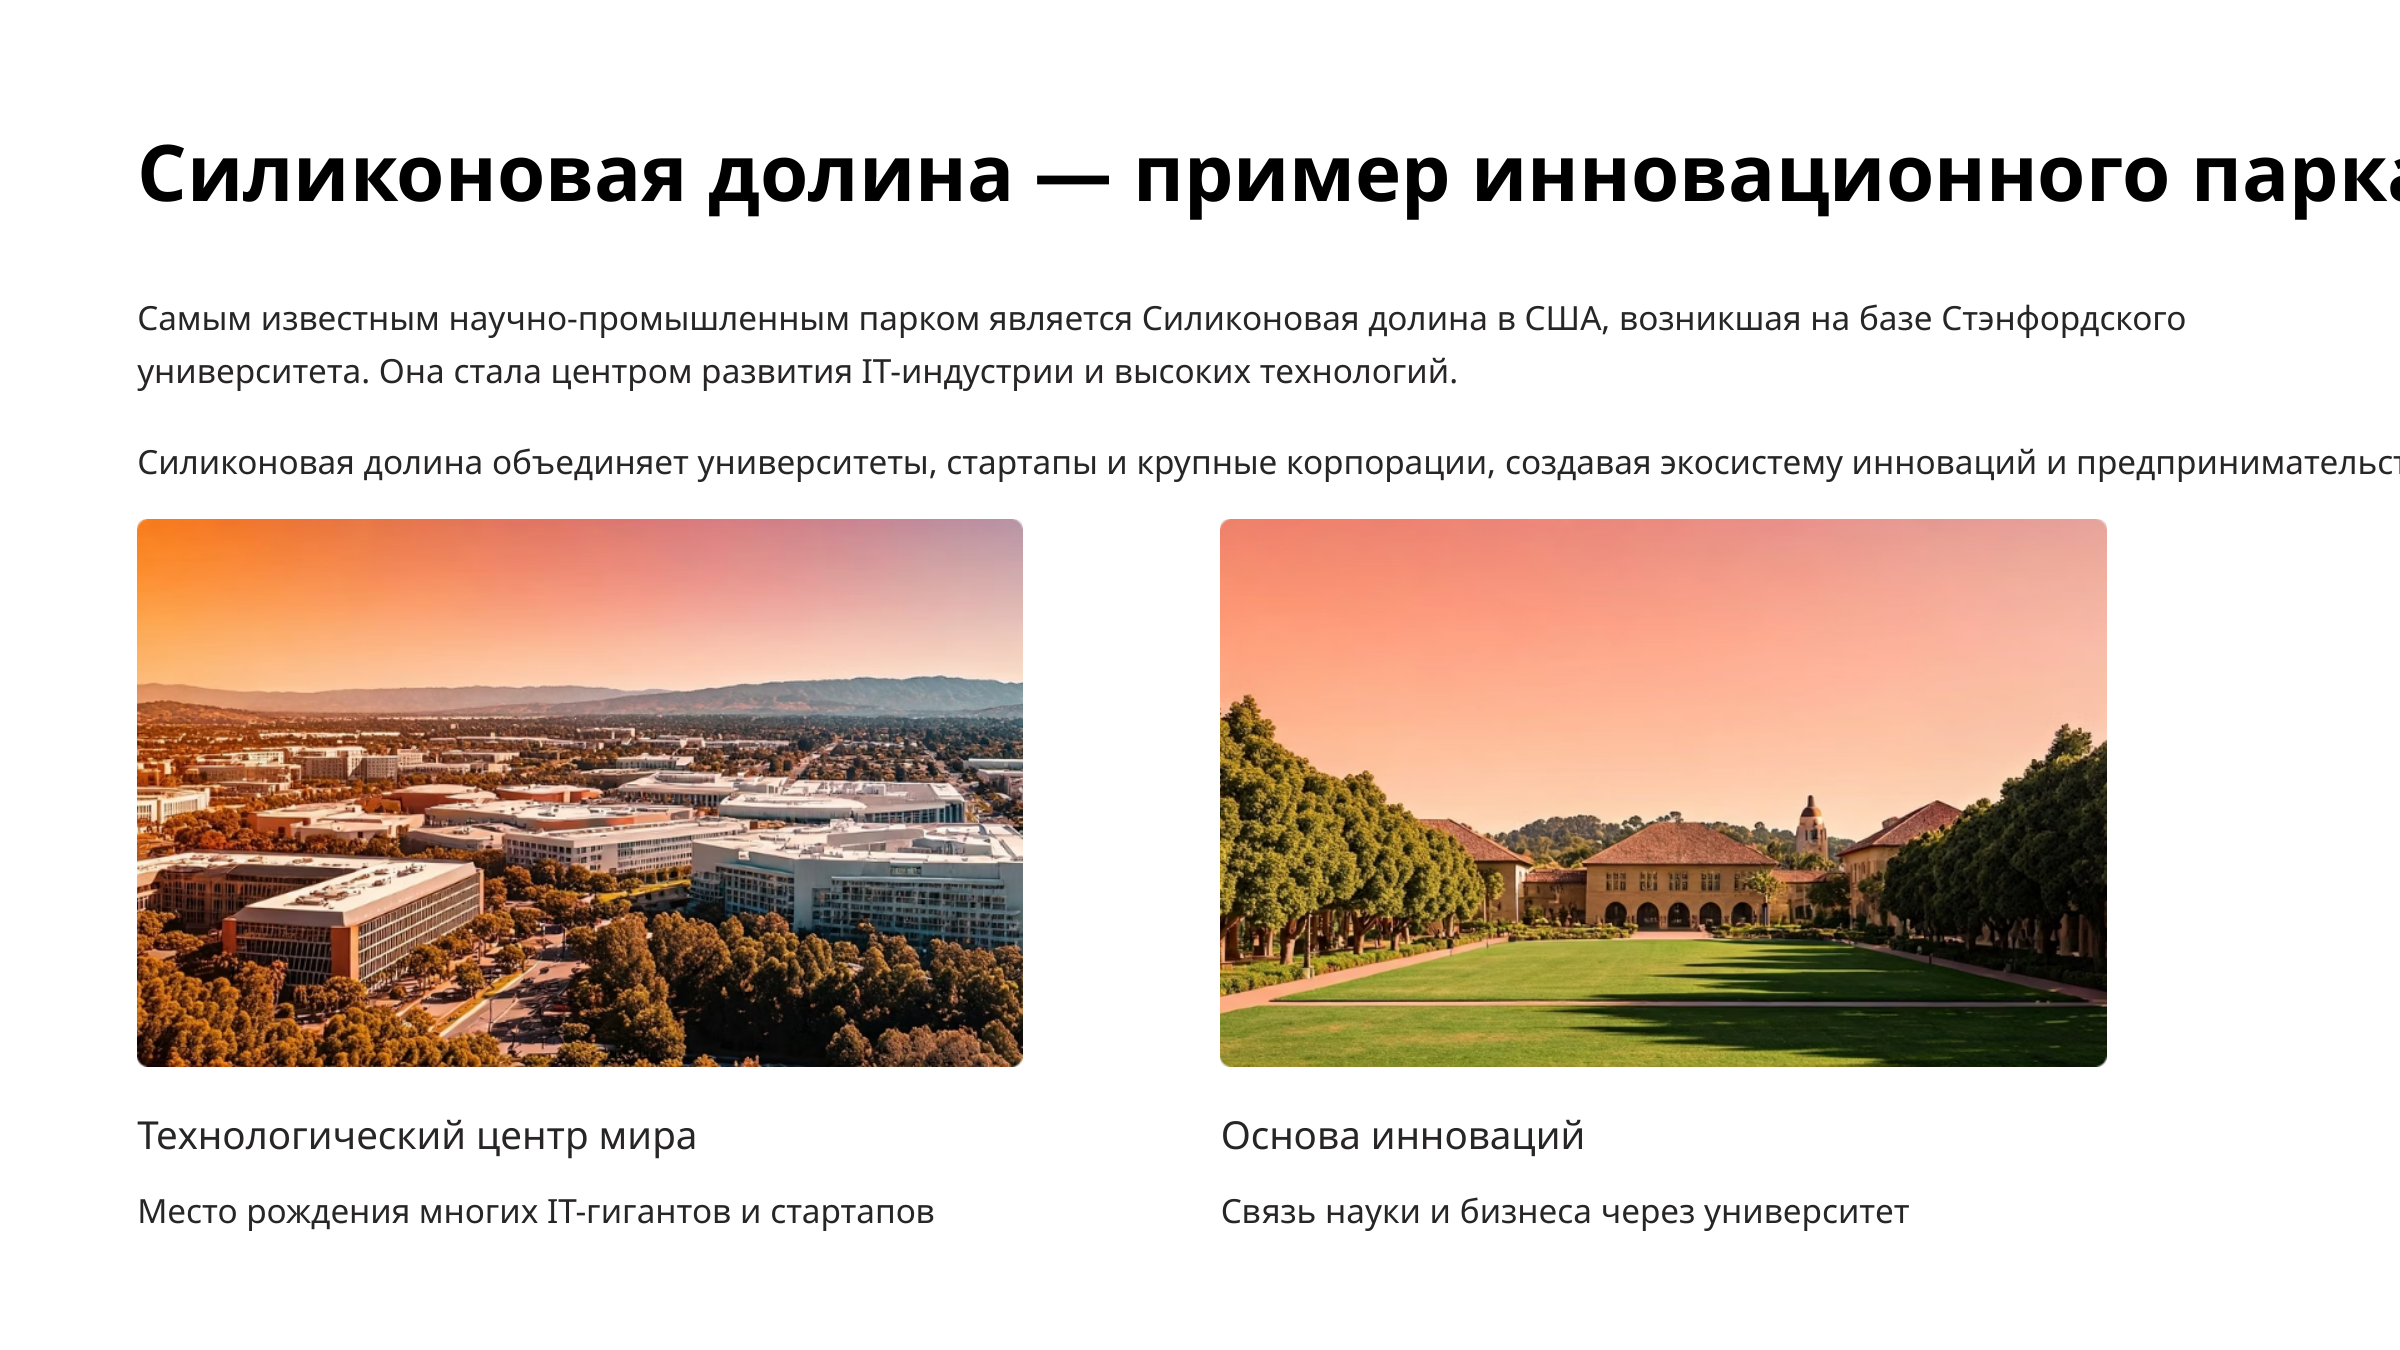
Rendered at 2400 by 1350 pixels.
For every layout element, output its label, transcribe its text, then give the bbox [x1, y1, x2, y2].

text_box Основа инноваций [1220, 1108, 1614, 1158]
picture [1220, 519, 2107, 1067]
picture [137, 519, 1023, 1067]
text_box Силиконовая долина объединяет университеты, стартапы и крупные корпорации, создавая экосистему инноваций и предпринимательства. [137, 428, 2263, 482]
text_box Место рождения многих IT-гигантов и стартапов [137, 1177, 1180, 1231]
text_box Технологический центр мира [137, 1108, 699, 1158]
text_box Самым известным научно-промышленным парком является Силиконовая долина в США, возникшая на базе Стэнфордского университета. Она стала центром развития IT-индустрии и высоких технологий. [137, 283, 2263, 391]
text_box Силиконовая долина — пример инновационного парка [137, 119, 2226, 218]
text_box Связь науки и бизнеса через университет [1220, 1177, 2263, 1231]
